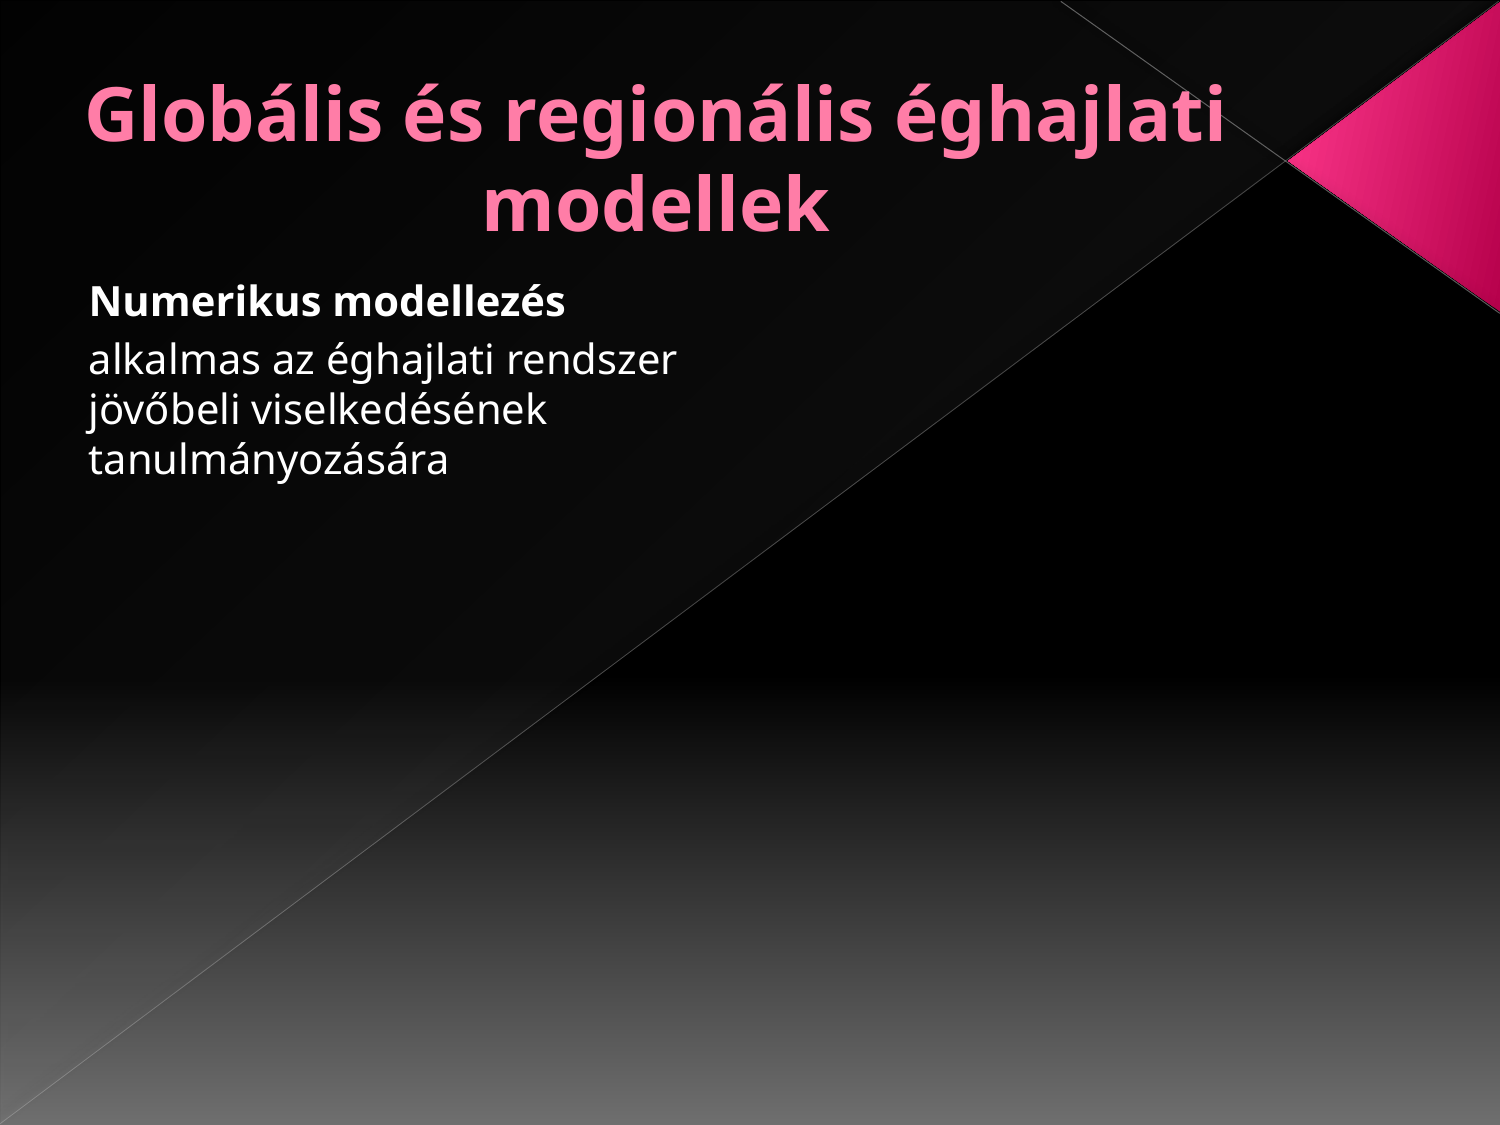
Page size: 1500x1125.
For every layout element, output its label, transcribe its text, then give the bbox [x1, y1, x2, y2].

title Globális és regionális éghajlati modellek [62, 44, 1250, 268]
list Numerikus modellezés alkalmas az éghajlati rendszer jövőbeli viselkedésének tanulmányozására [64, 267, 703, 643]
